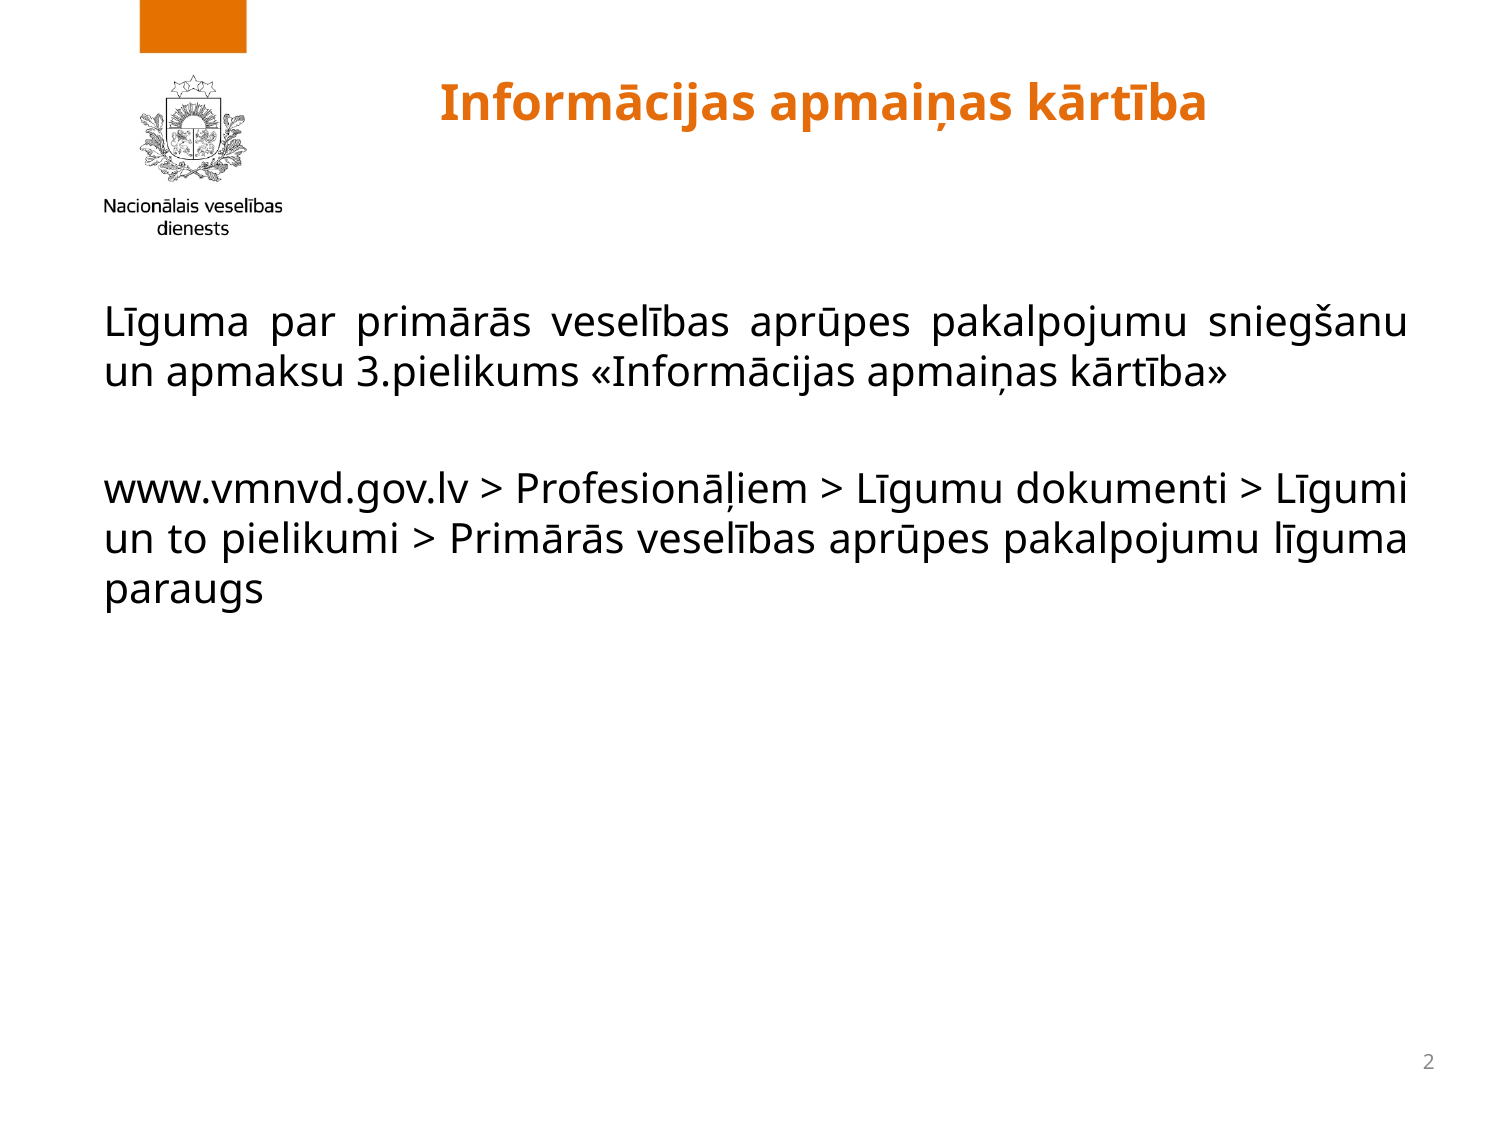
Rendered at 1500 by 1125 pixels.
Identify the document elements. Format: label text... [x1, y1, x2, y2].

list Līguma par primārās veselības aprūpes pakalpojumu sniegšanu un apmaksu 3.pielikums «Informācijas apmaiņas kārtība» www.vmnvd.gov.lv > Profesionāļiem > Līgumu dokumenti > Līgumi un to pielikumi > Primārās veselības aprūpes pakalpojumu līguma paraugs [88, 287, 1425, 1005]
slide_number 2 [1400, 1037, 1450, 1088]
title Informācijas apmaiņas kārtība [425, 62, 1425, 233]
picture [48, 0, 338, 321]
